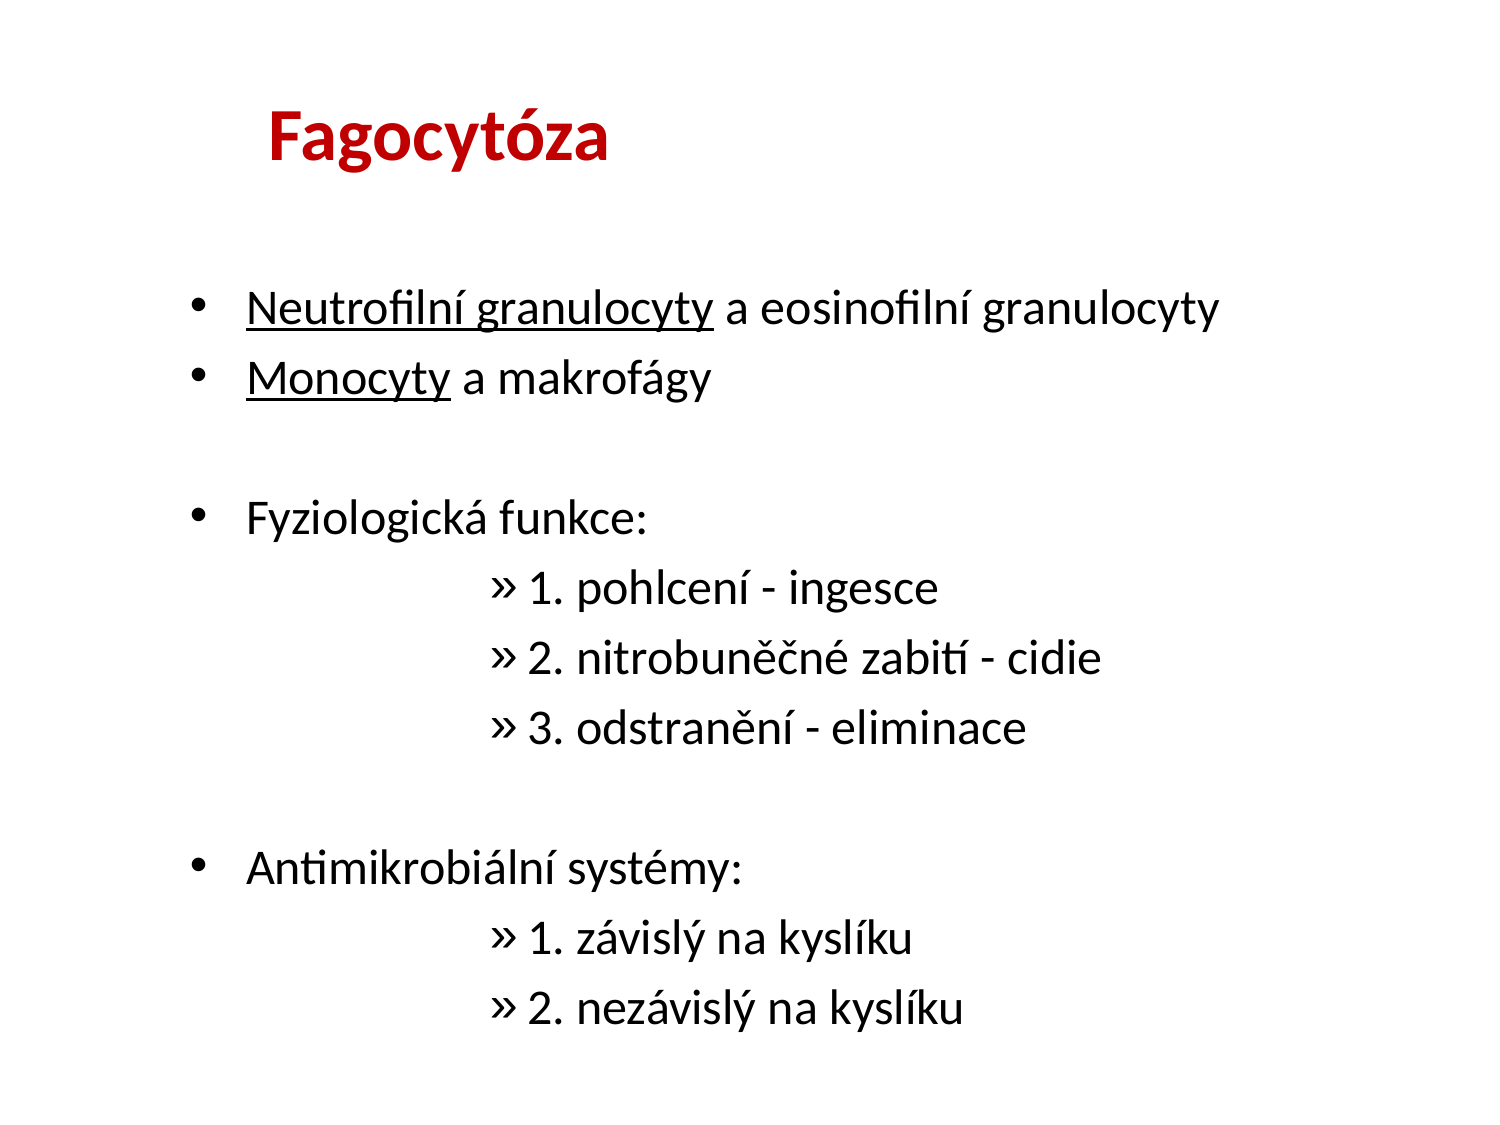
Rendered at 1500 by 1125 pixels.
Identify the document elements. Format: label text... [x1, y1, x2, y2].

text_box Fagocytóza [253, 78, 1034, 183]
text_box Neutrofilní granulocyty a eosinofilní granulocyty Monocyty a makrofágy Fyziologická funkce: 1. pohlcení - ingesce 2. nitrobuněčné zabití - cidie 3. odstranění - eliminace Antimikrobiální systémy: 1. závislý na kyslíku 2. nezávislý na kyslíku [174, 267, 1413, 943]
